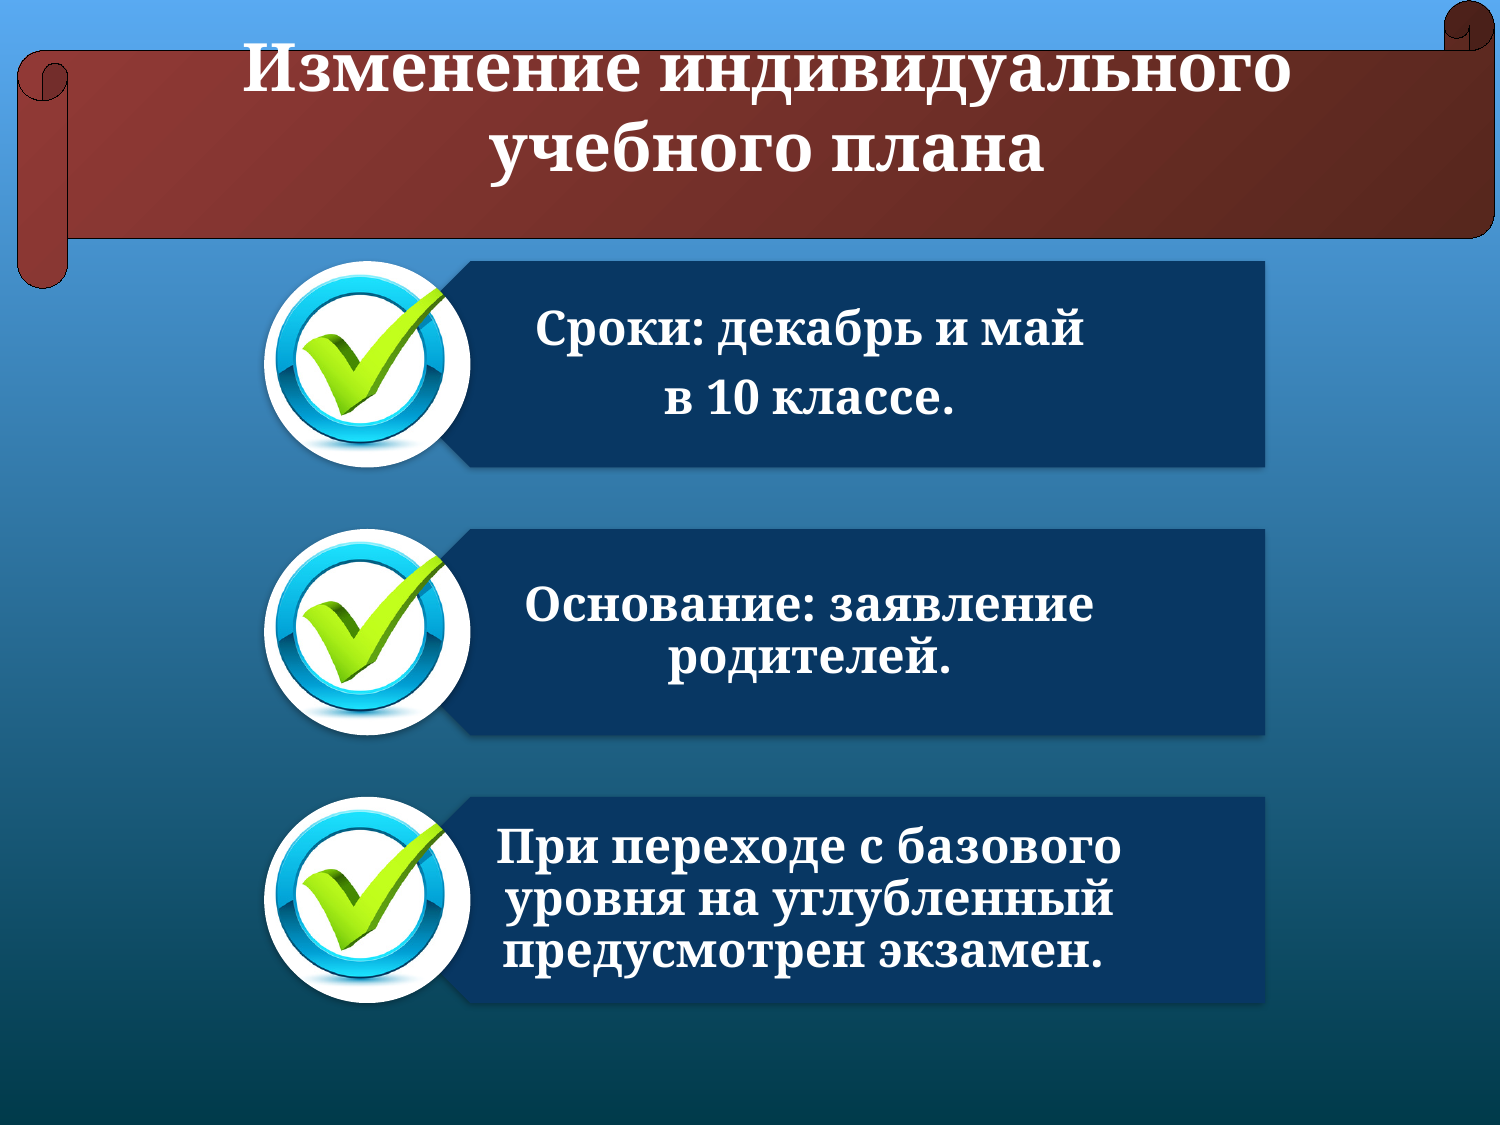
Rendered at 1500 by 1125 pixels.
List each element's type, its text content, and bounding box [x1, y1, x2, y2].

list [89, 260, 1440, 1004]
text_box Изменение индивидуального учебного плана [15, 0, 1497, 291]
